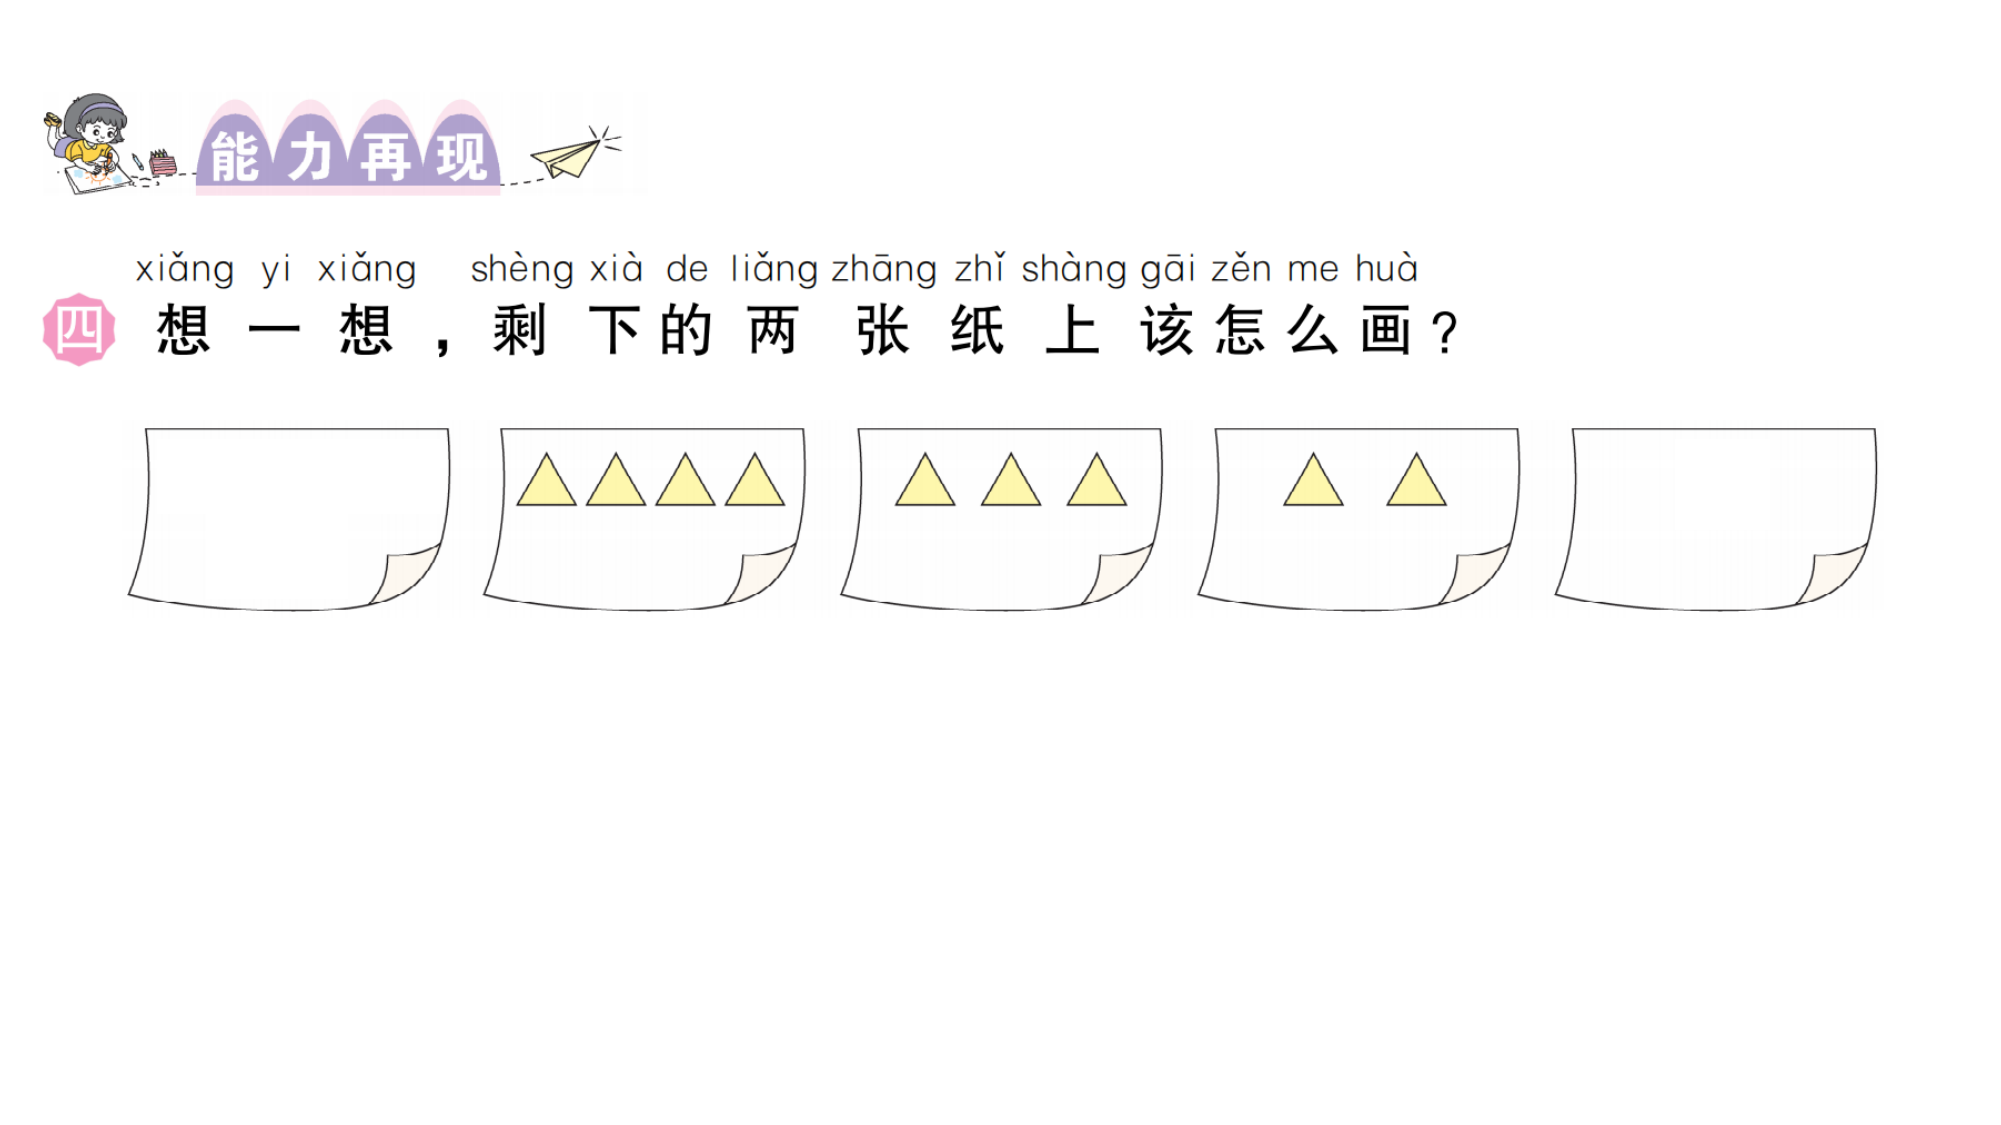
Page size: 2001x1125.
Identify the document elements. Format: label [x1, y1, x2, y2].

picture [25, 71, 1896, 622]
